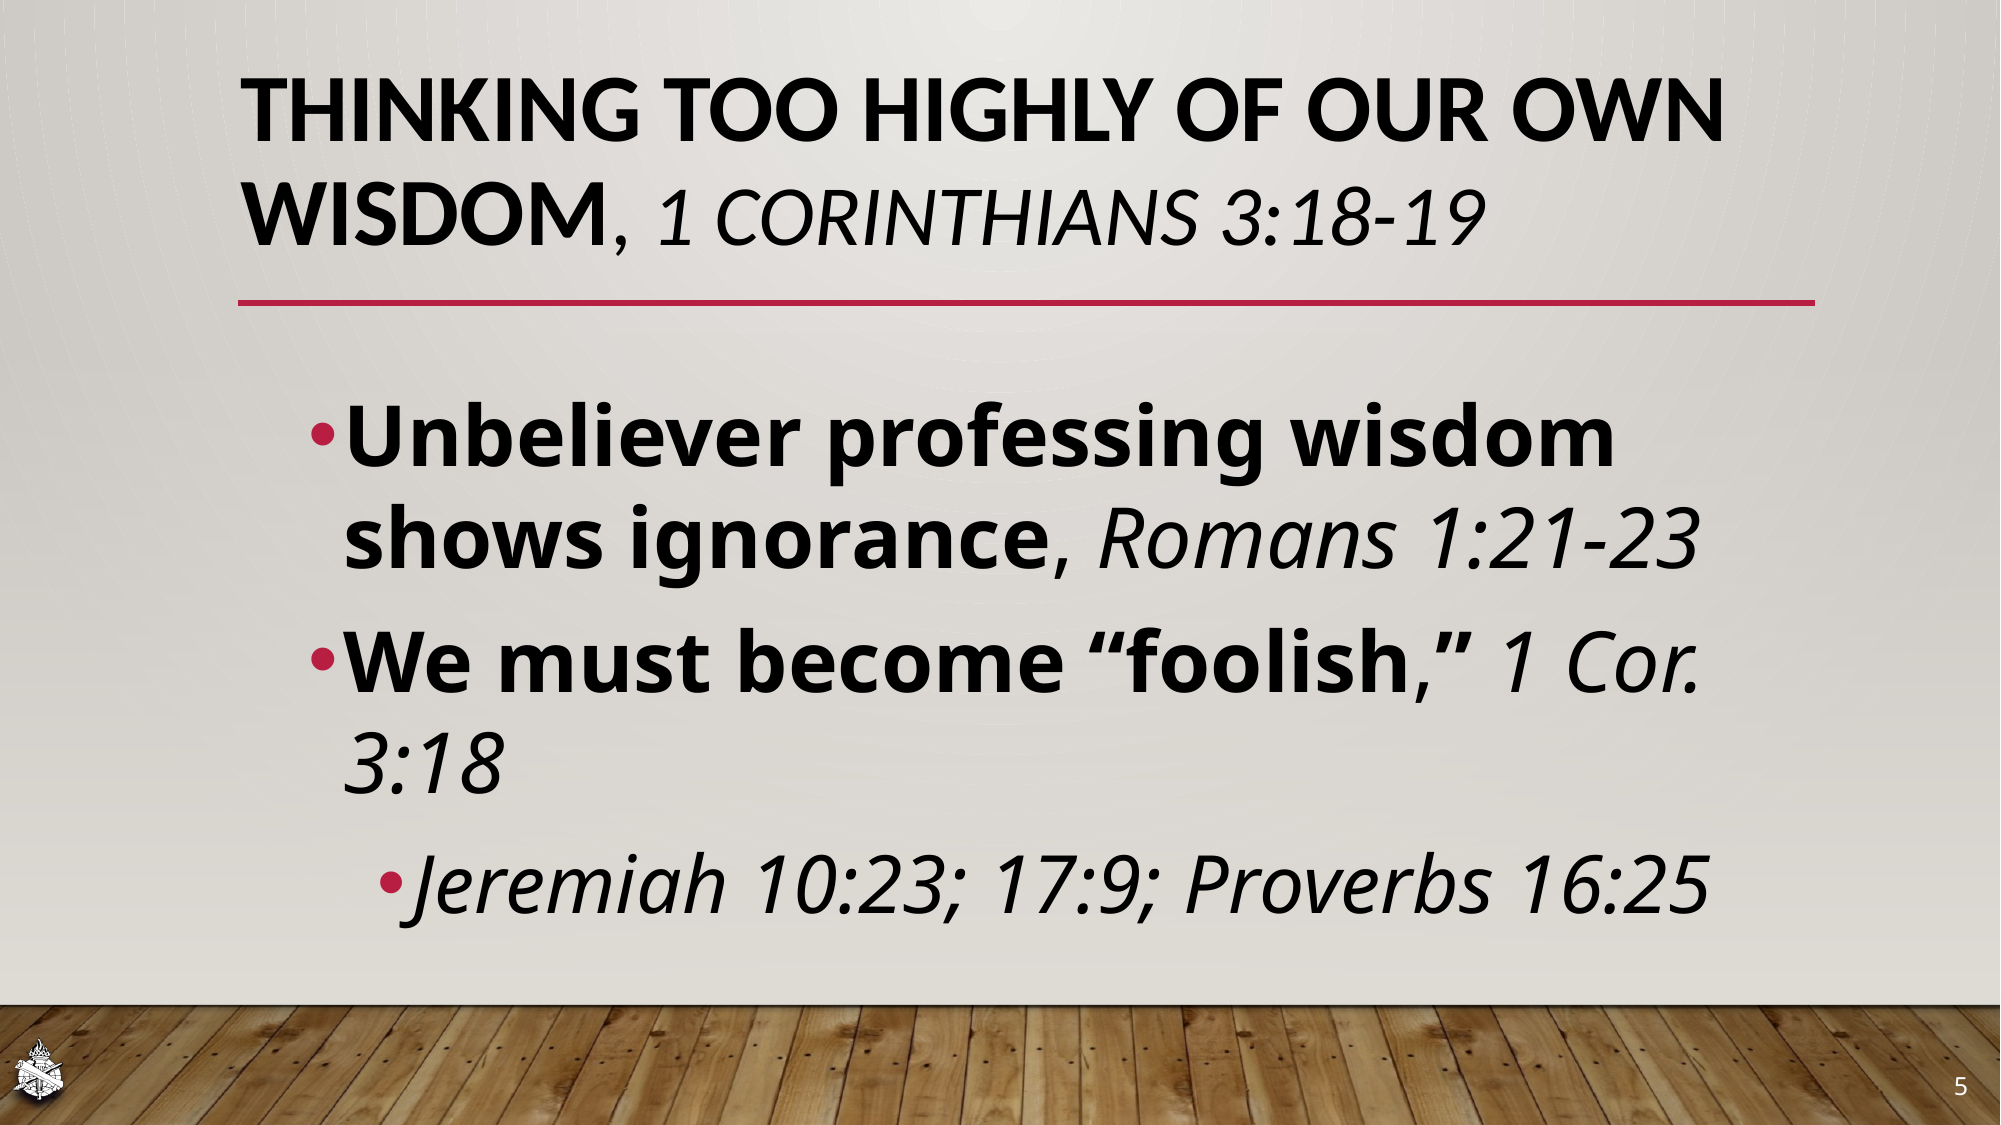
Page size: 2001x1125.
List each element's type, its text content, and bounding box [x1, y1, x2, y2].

title Thinking Too Highly of Our Own Wisdom, 1 Corinthians 3:18-19 [225, 50, 1750, 325]
list Unbeliever professing wisdom shows ignorance, Romans 1:21-23 We must become “foolish,” 1 Cor. 3:18 Jeremiah 10:23; 17:9; Proverbs 16:25 [225, 375, 1825, 938]
text_box 5 [1850, 1062, 1984, 1121]
picture [0, 1005, 2000, 1125]
